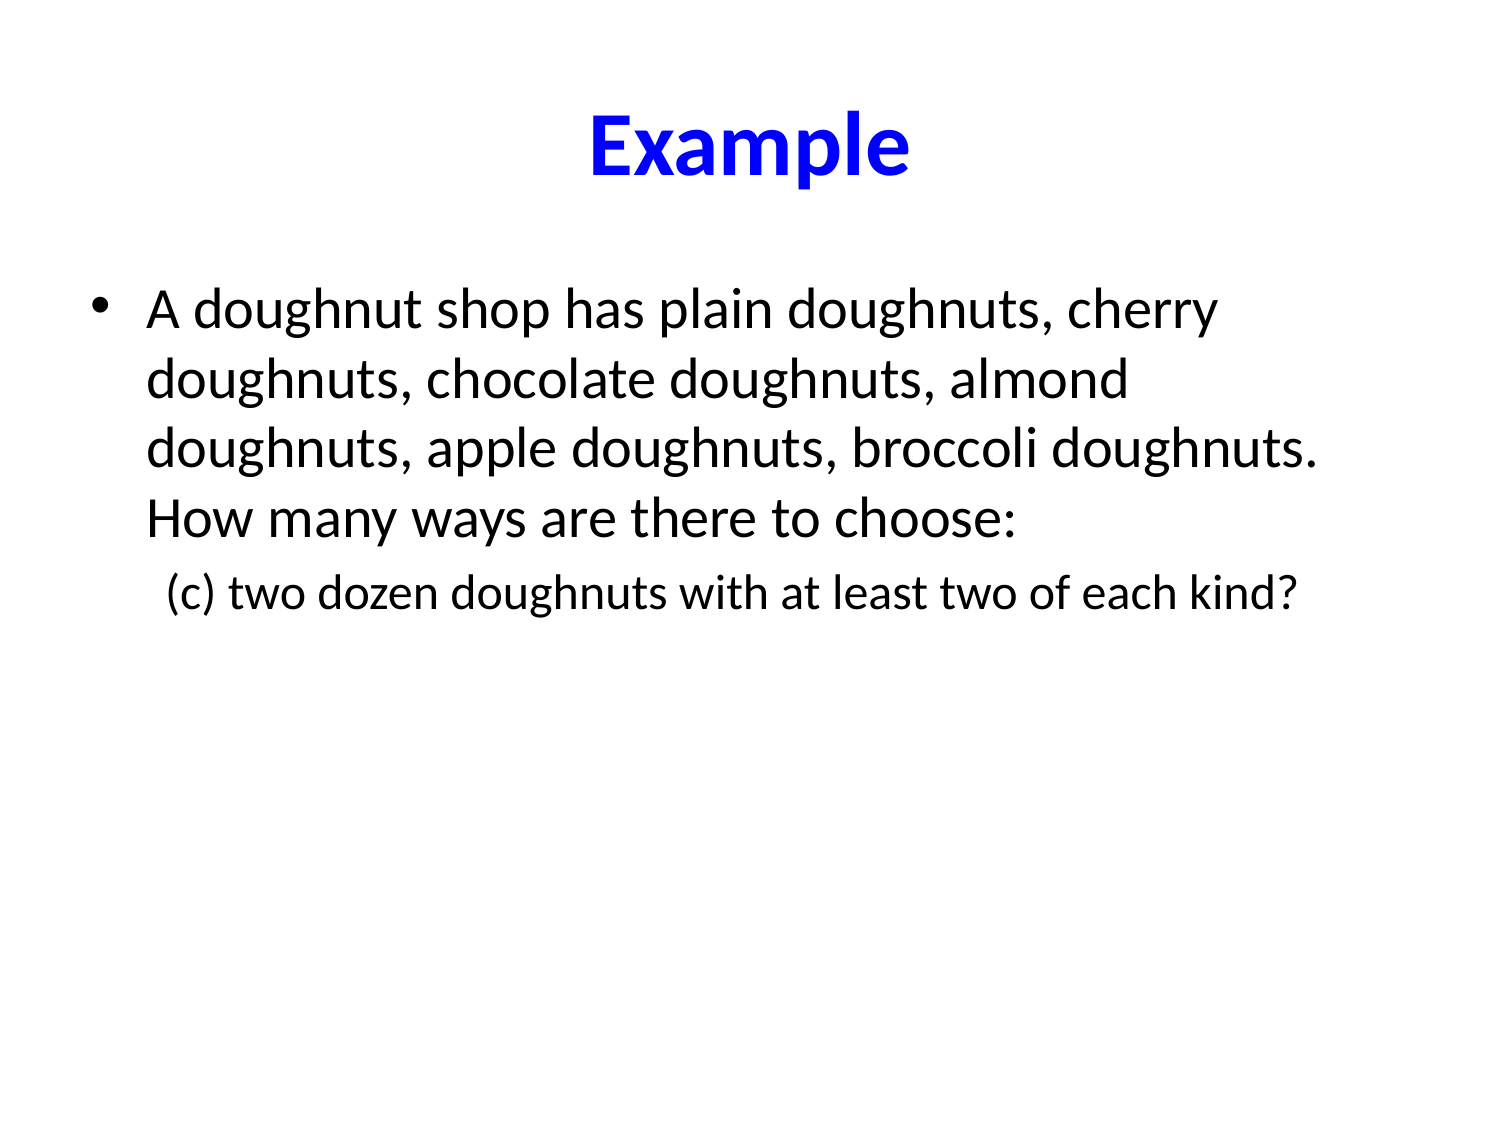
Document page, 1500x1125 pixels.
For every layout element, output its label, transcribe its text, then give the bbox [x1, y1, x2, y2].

list A doughnut shop has plain doughnuts, cherry doughnuts, chocolate doughnuts, almond doughnuts, apple doughnuts, broccoli doughnuts. How many ways are there to choose: (c) two dozen doughnuts with at least two of each kind? [75, 262, 1425, 1005]
title Example [75, 45, 1425, 233]
